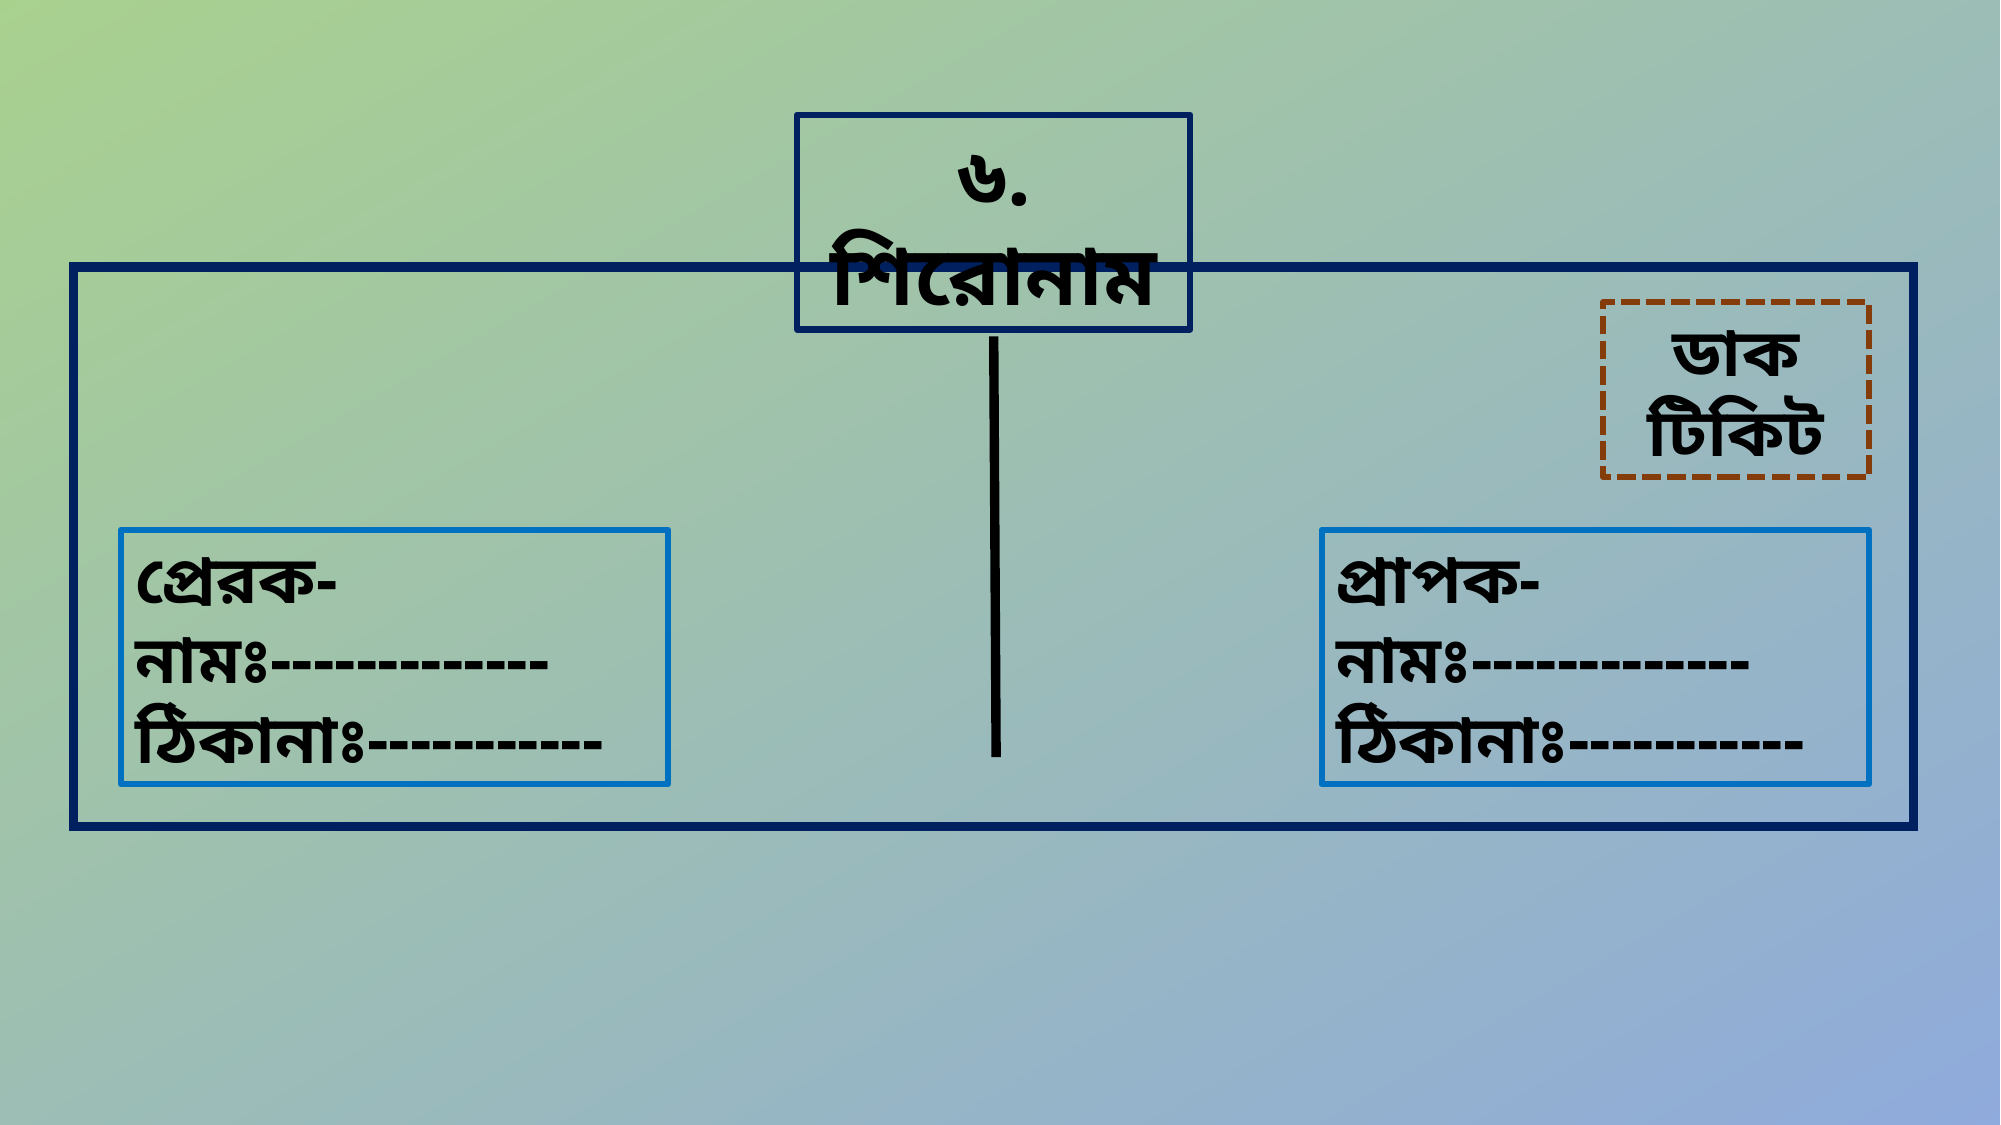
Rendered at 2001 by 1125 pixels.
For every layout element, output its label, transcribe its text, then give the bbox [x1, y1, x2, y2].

text_box ডাক টিকিট [1603, 302, 1869, 477]
text_box ৬. শিরোনাম [797, 114, 1191, 330]
text_box প্রাপক- নামঃ------------- ঠিকানাঃ----------- [1321, 529, 1869, 785]
text_box [73, 266, 1915, 828]
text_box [993, 336, 997, 758]
text_box প্রেরক- নামঃ------------- ঠিকানাঃ----------- [120, 529, 669, 785]
